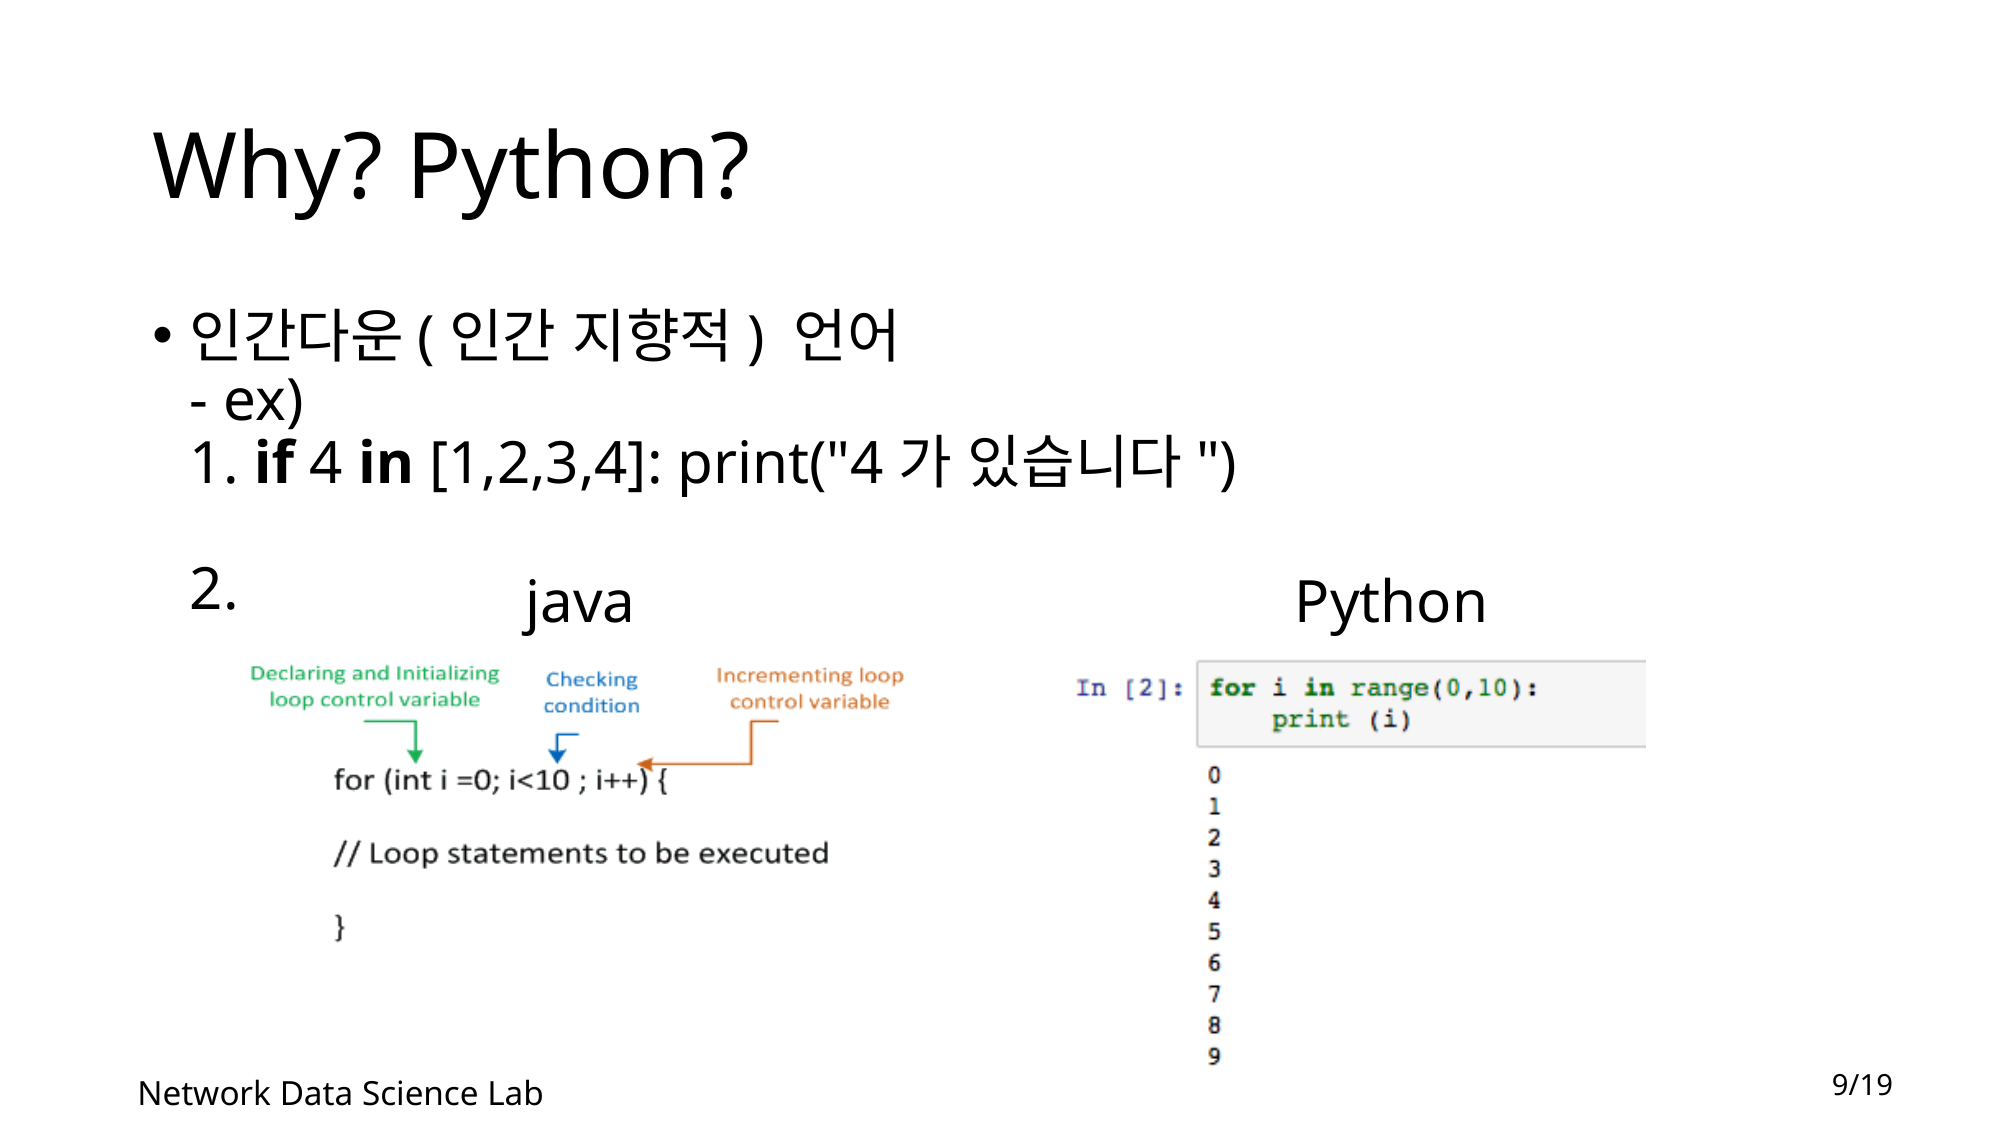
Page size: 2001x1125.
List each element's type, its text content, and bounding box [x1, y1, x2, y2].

text_box 9/19 [1816, 1058, 1909, 1109]
picture [240, 642, 920, 966]
text_box java [510, 556, 651, 642]
picture [1038, 642, 1646, 1085]
title Why? Python? [137, 59, 1863, 278]
list 인간다운(인간 지향적) 언어 - ex) 1. if 4 in [1,2,3,4]: print("4가 있습니다") 2. [137, 299, 1863, 1014]
text_box Python [1279, 556, 1504, 642]
